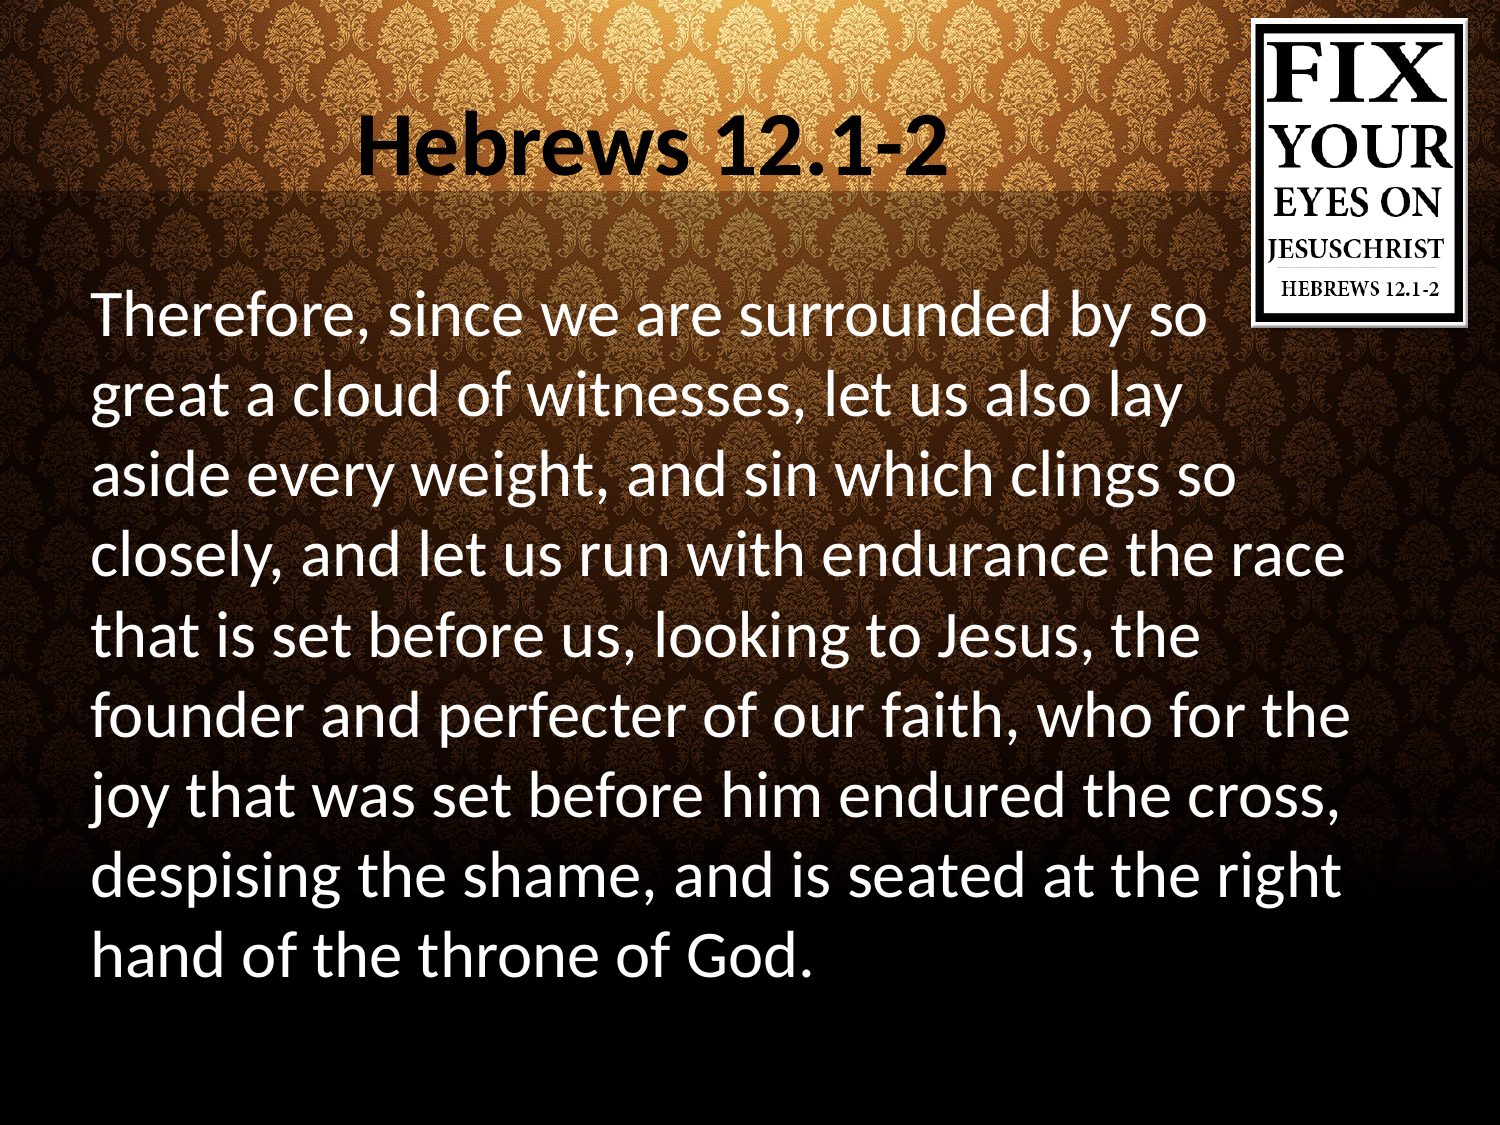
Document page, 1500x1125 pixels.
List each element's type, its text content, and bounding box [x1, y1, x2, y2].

list Therefore, since we are surrounded by so great a cloud of witnesses, let us also lay aside every weight, and sin which clings so closely, and let us run with endurance the race that is set before us, looking to Jesus, the founder and perfecter of our faith, who for the joy that was set before him endured the cross, despising the shame, and is seated at the right hand of the throne of God. [75, 262, 1425, 1005]
title Hebrews 12.1-2 [75, 45, 1232, 233]
picture [0, 0, 1500, 894]
